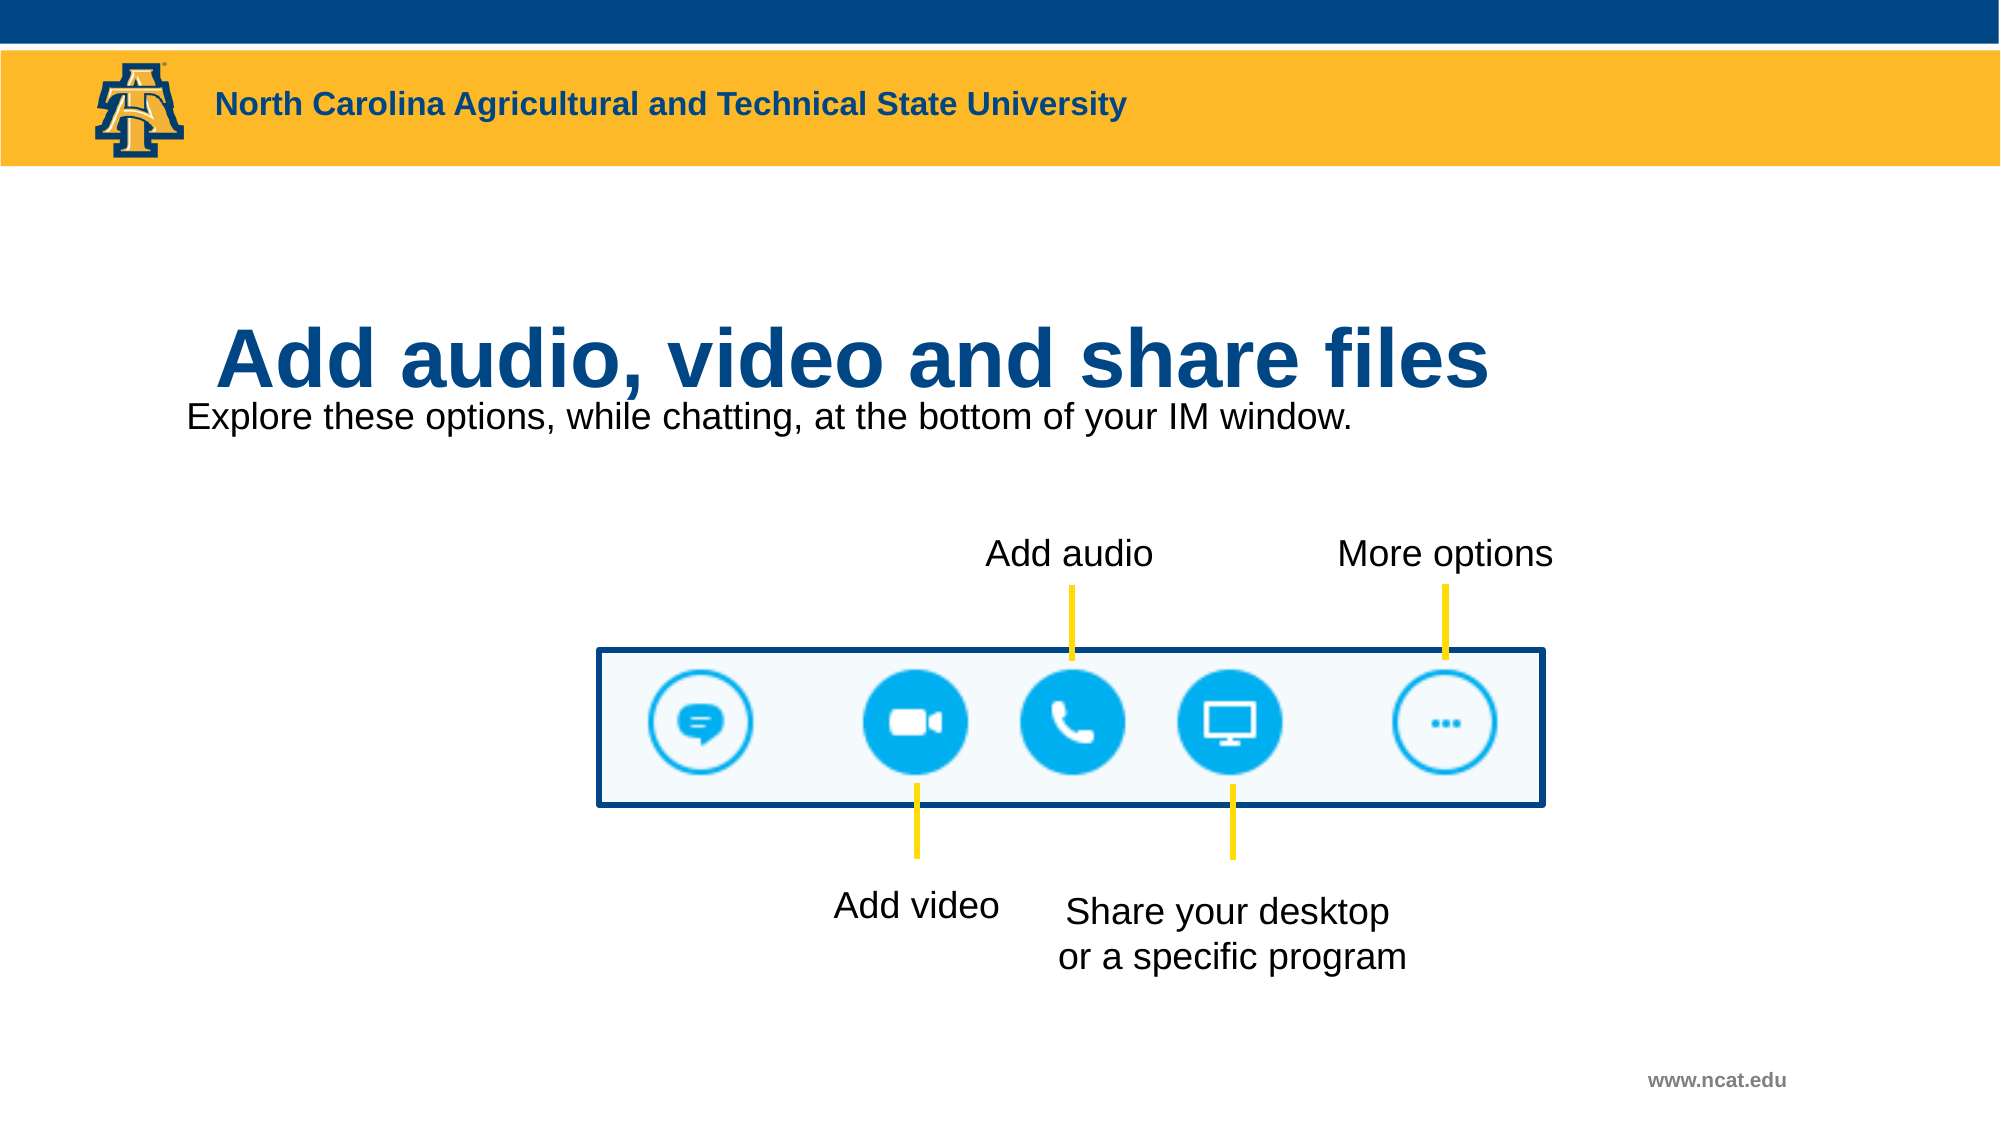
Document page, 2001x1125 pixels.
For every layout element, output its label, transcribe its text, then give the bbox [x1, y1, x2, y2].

text_box Add video [819, 873, 1015, 934]
text_box Explore these options, while chatting, at the bottom of your IM window. [171, 384, 1369, 445]
picture [602, 652, 1540, 803]
picture [6, 22, 273, 198]
text_box Add audio, video and share files [200, 196, 1532, 412]
text_box Share your desktop or a specific program [1043, 879, 1423, 985]
text_box More options [1322, 521, 1569, 581]
text_box Add audio [970, 522, 1169, 582]
